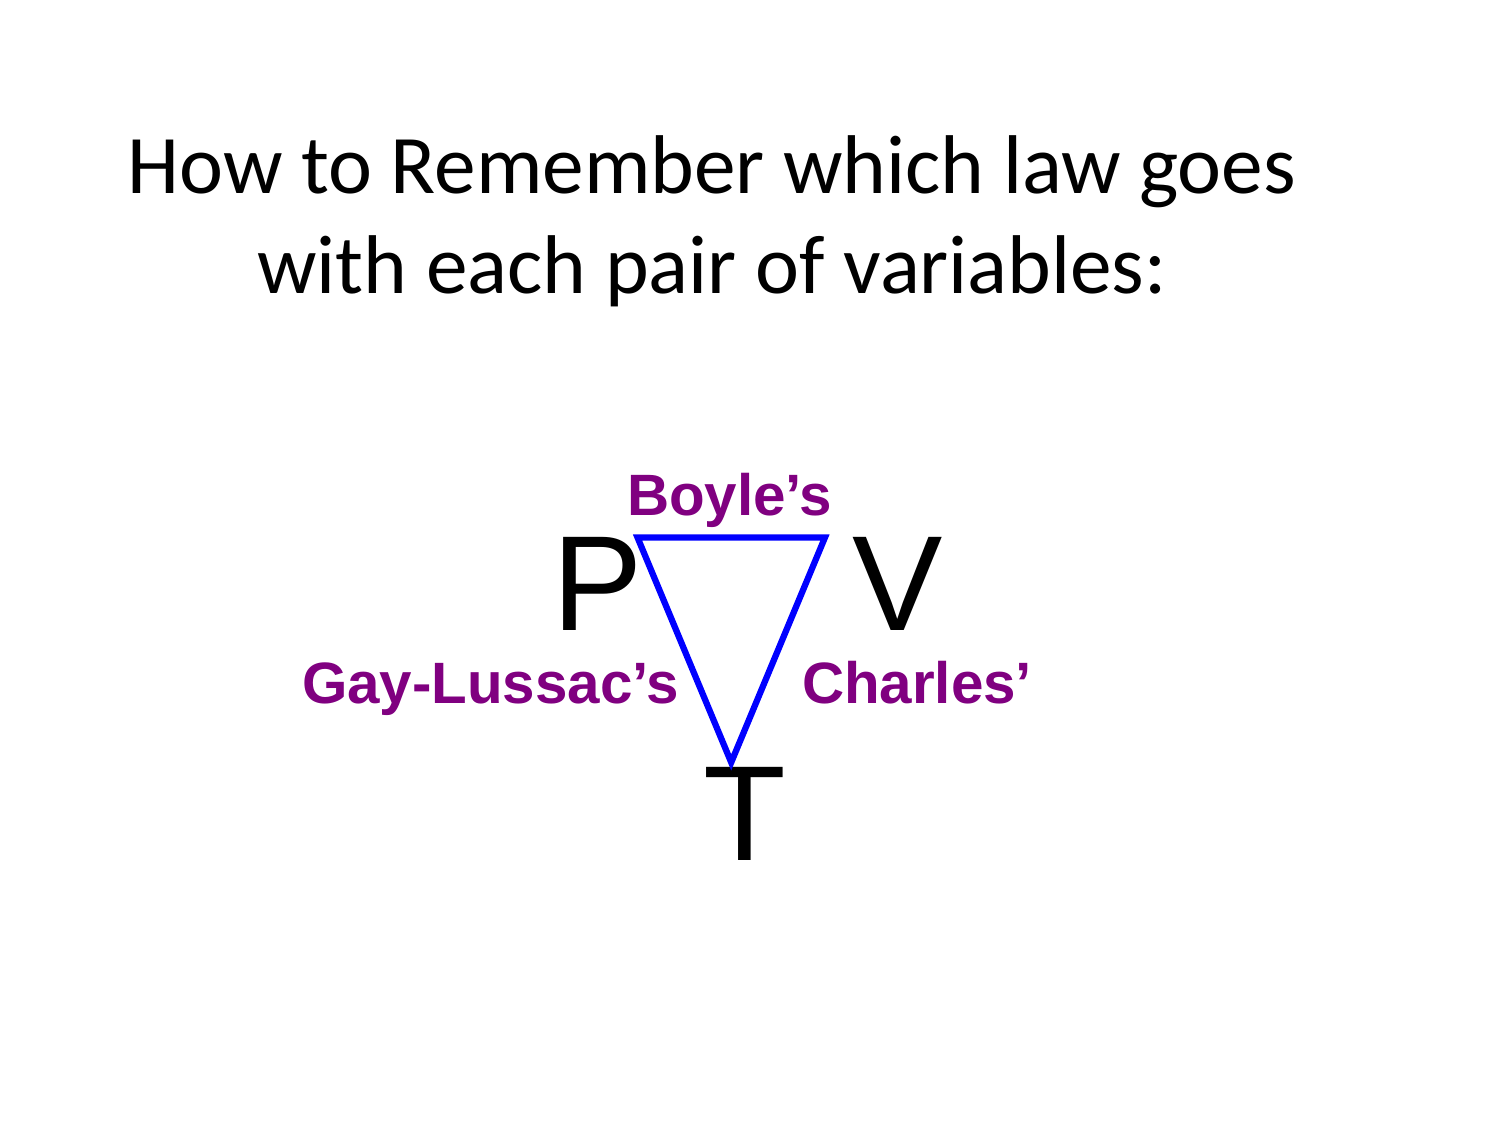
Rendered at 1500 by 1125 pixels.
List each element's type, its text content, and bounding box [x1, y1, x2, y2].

text_box Boyle’s [612, 450, 875, 535]
text_box Charles’ [787, 637, 1100, 723]
title How to Remember which law goes with each pair of variables: [75, 45, 1350, 375]
text_box [637, 537, 826, 763]
text_box Gay-Lussac’s [287, 637, 700, 723]
text_box P V T [537, 487, 988, 895]
